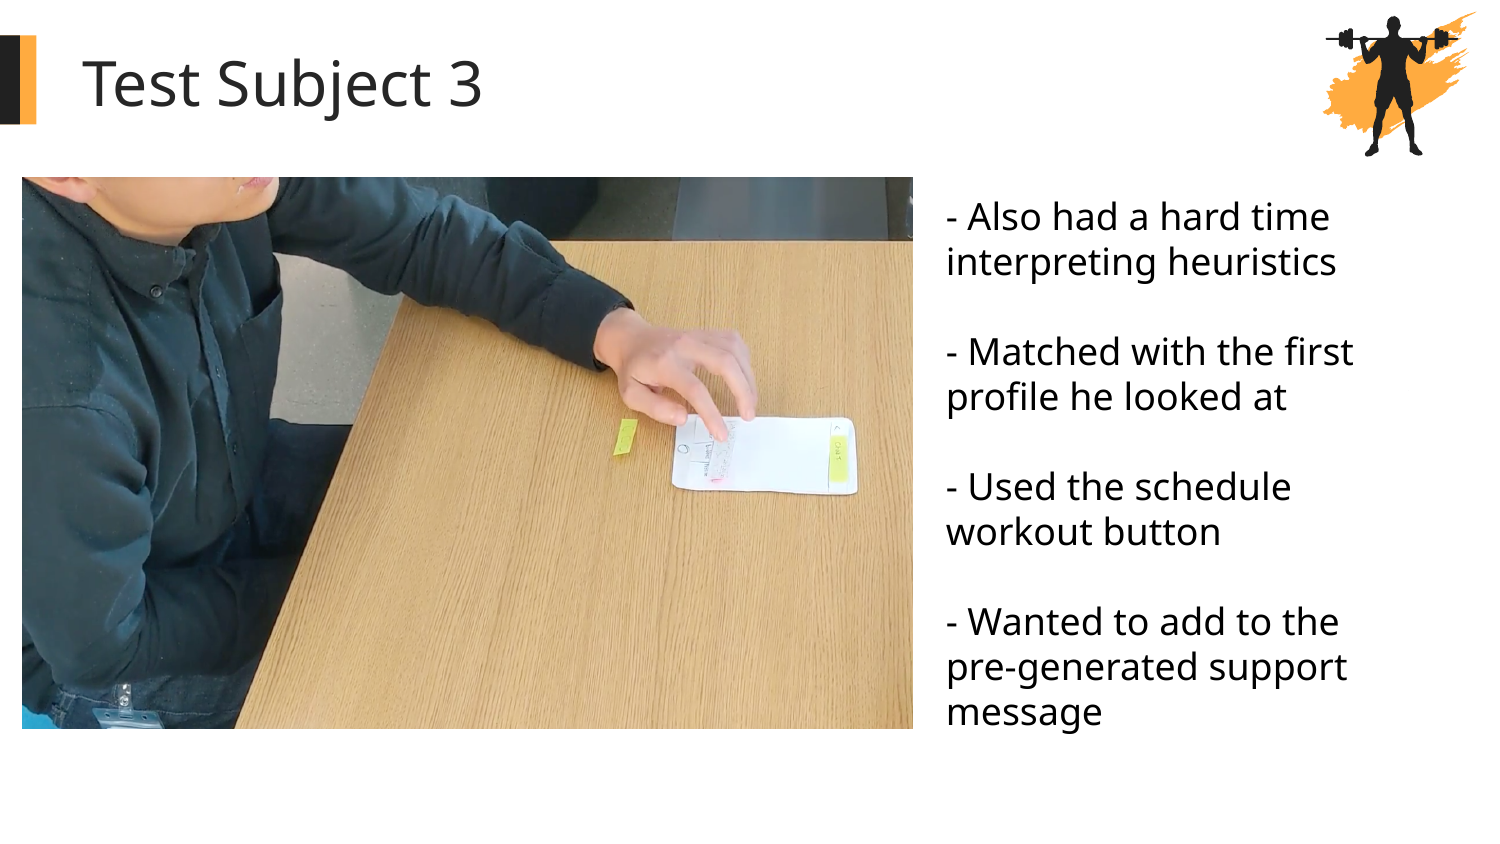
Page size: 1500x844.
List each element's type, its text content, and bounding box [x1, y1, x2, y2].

list Test Subject 3 [71, 41, 1305, 131]
picture [21, 177, 913, 729]
text_box - Also had a hard time interpreting heuristics - Matched with the first profile he looked at - Used the schedule workout button - Wanted to add to the pre-generated support message [930, 177, 1409, 711]
